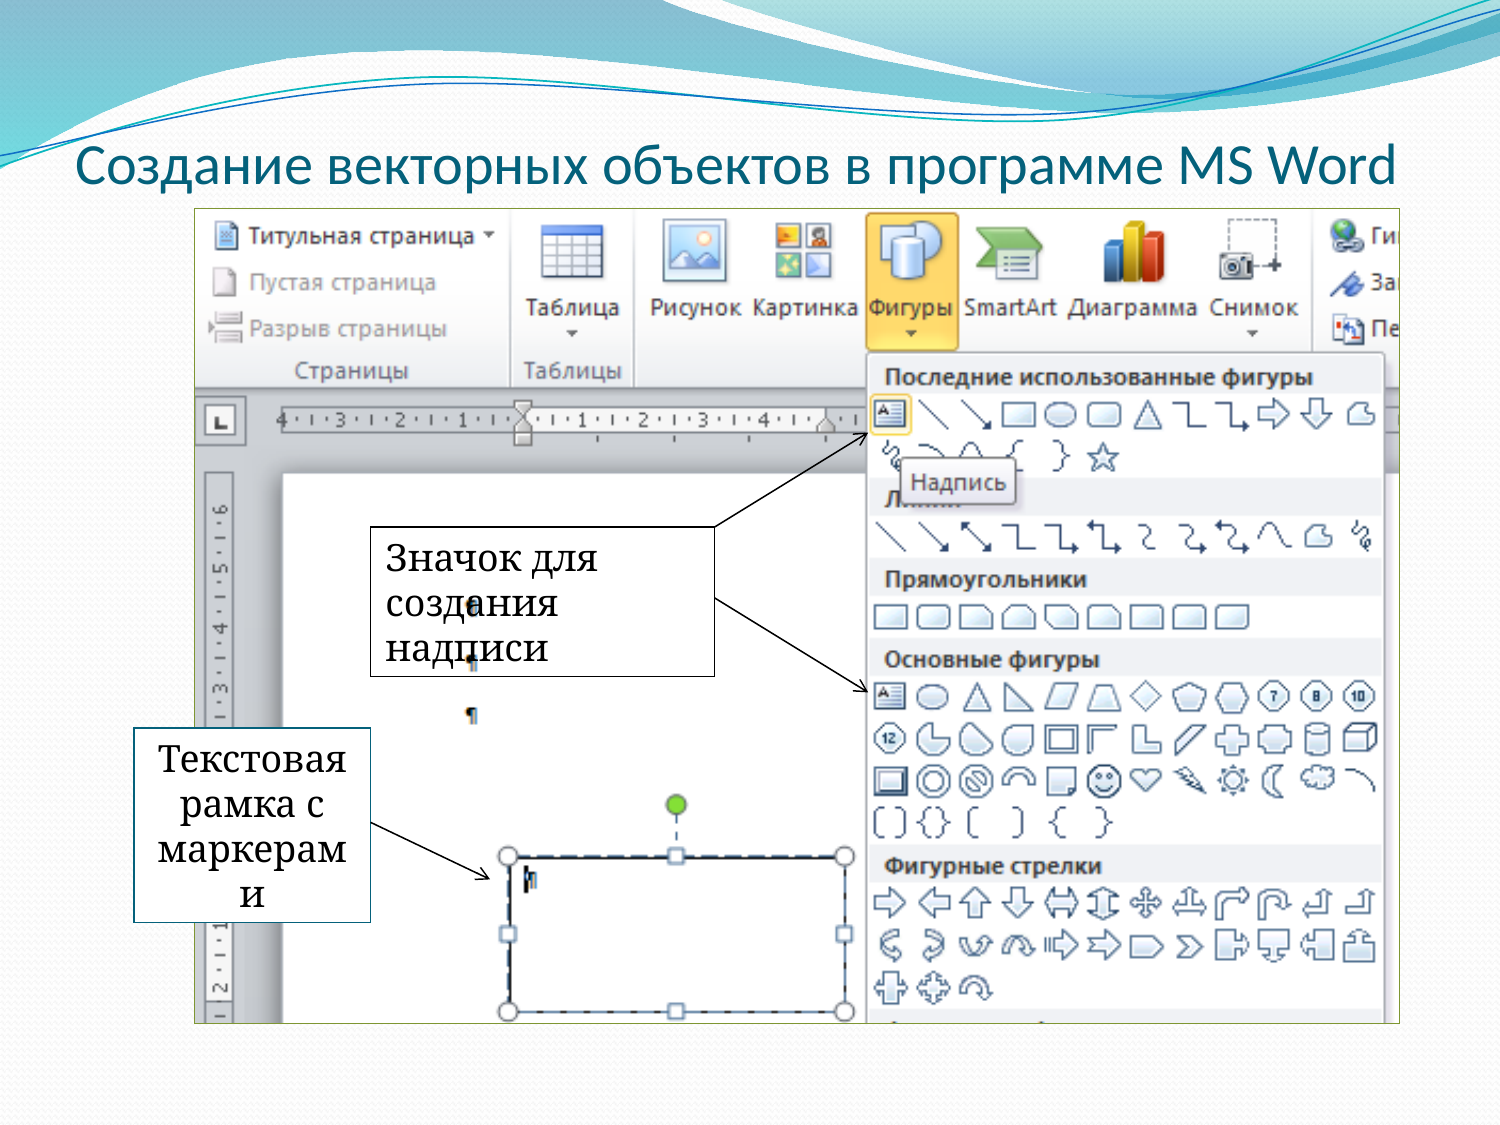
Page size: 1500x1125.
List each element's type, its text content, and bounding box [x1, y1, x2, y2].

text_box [714, 597, 869, 693]
title Создание векторных объектов в программе MS Word [74, 115, 1426, 197]
list [74, 219, 1426, 1038]
picture [194, 730, 369, 921]
text_box Текстовая рамка с маркерами [134, 727, 187, 923]
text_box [370, 822, 491, 880]
picture [194, 207, 1400, 1024]
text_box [714, 432, 869, 528]
